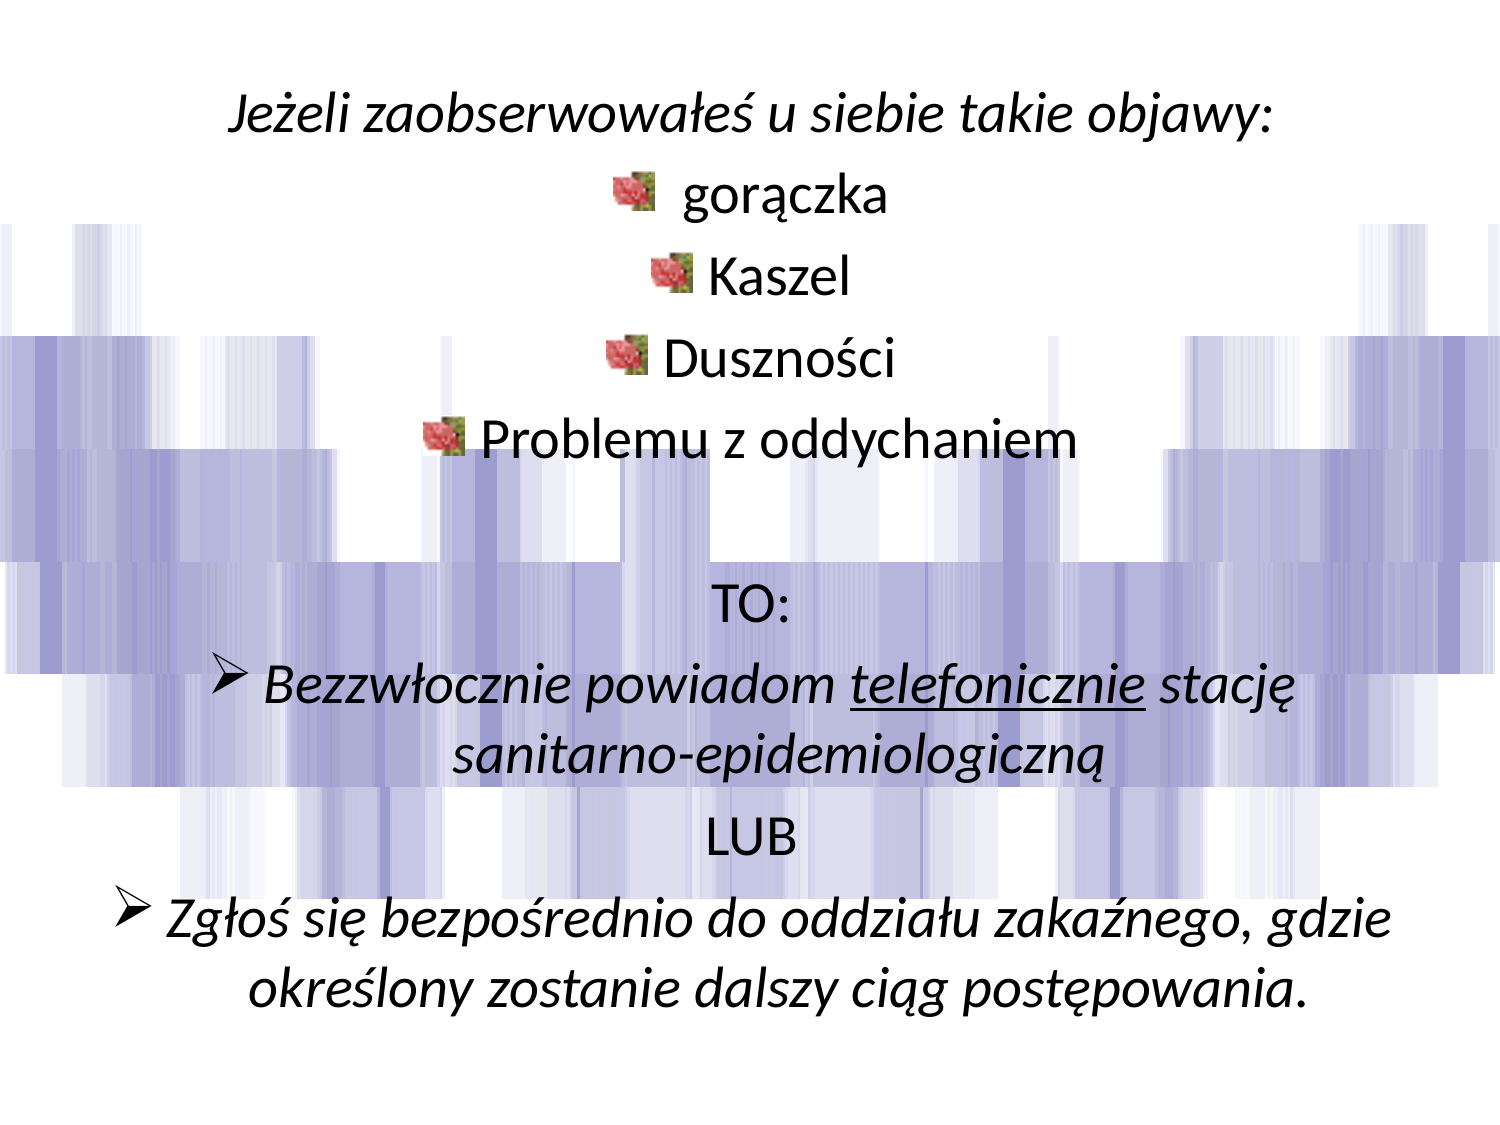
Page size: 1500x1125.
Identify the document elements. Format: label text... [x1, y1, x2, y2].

picture [0, 0, 1500, 1125]
list Jeżeli zaobserwowałeś u siebie takie objawy: gorączka Kaszel Duszności Problemu z oddychaniem to: Bezzwłocznie powiadom telefonicznie stację sanitarno-epidemiologiczną lub Zgłoś się bezpośrednio do oddziału zakaźnego, gdzie określony zostanie dalszy ciąg postępowania. [76, 66, 1427, 1047]
